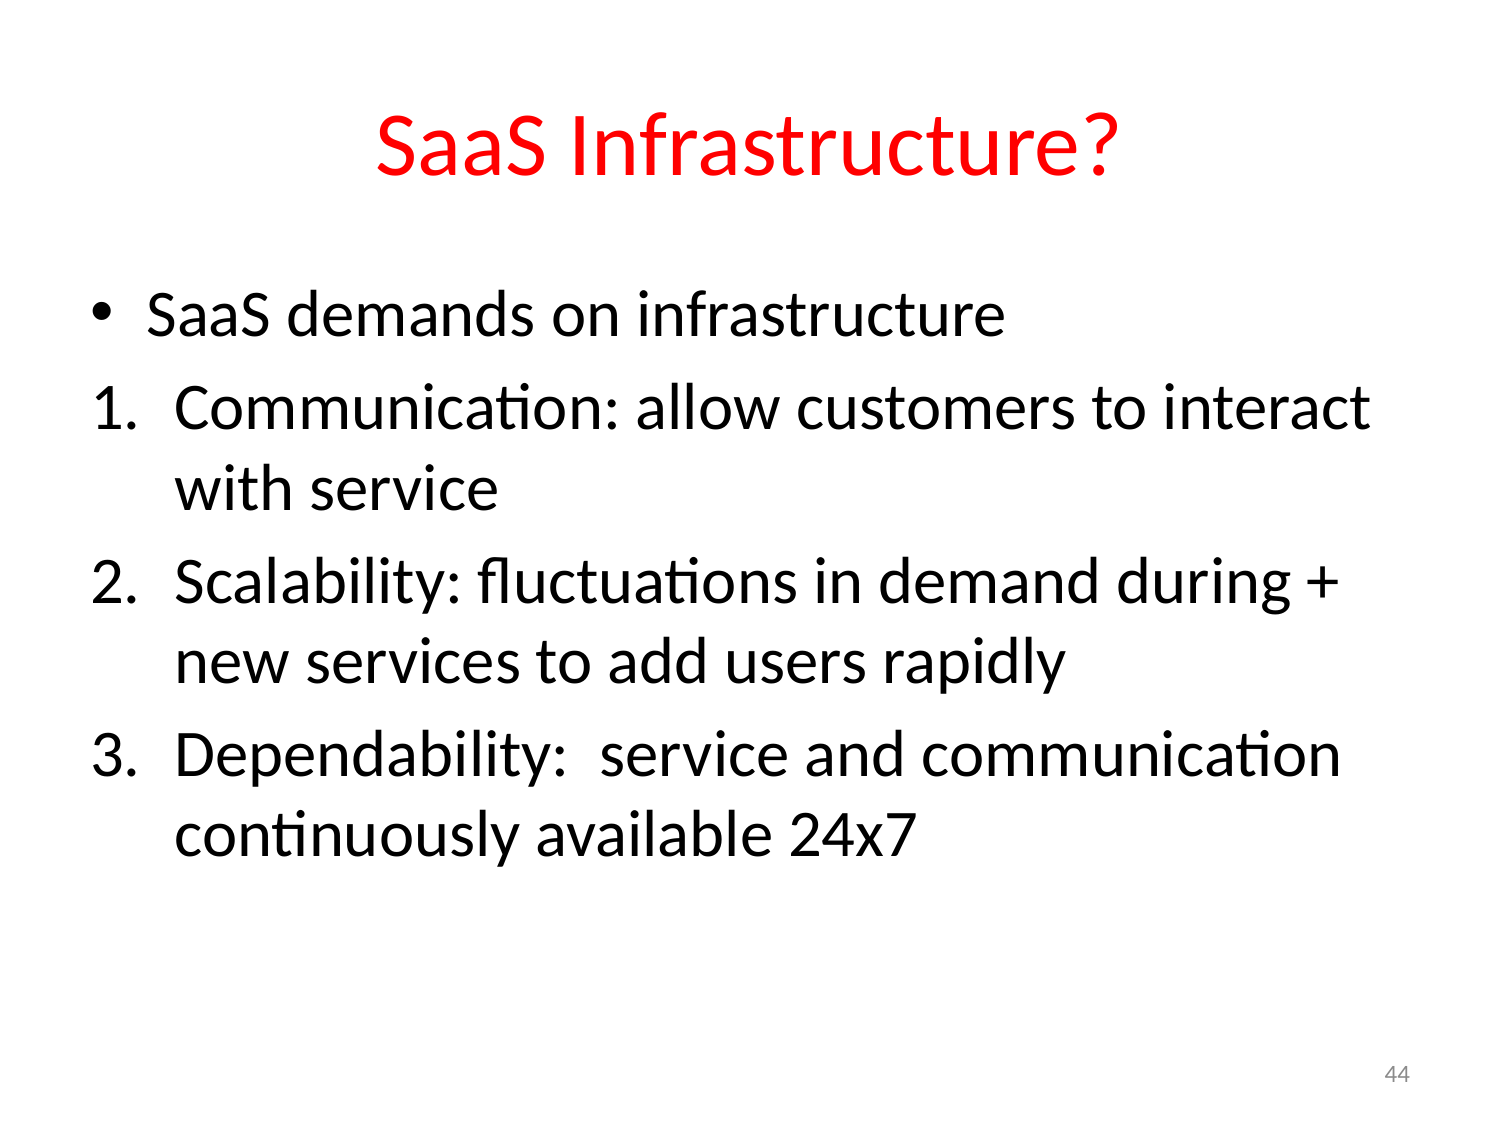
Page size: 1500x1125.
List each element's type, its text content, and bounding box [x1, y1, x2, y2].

slide_number 44 [1074, 1042, 1425, 1103]
title SaaS Infrastructure? [75, 45, 1425, 233]
list SaaS demands on infrastructure Communication: allow customers to interact with service Scalability: fluctuations in demand during + new services to add users rapidly Dependability: service and communication continuously available 24x7 [75, 262, 1425, 1005]
